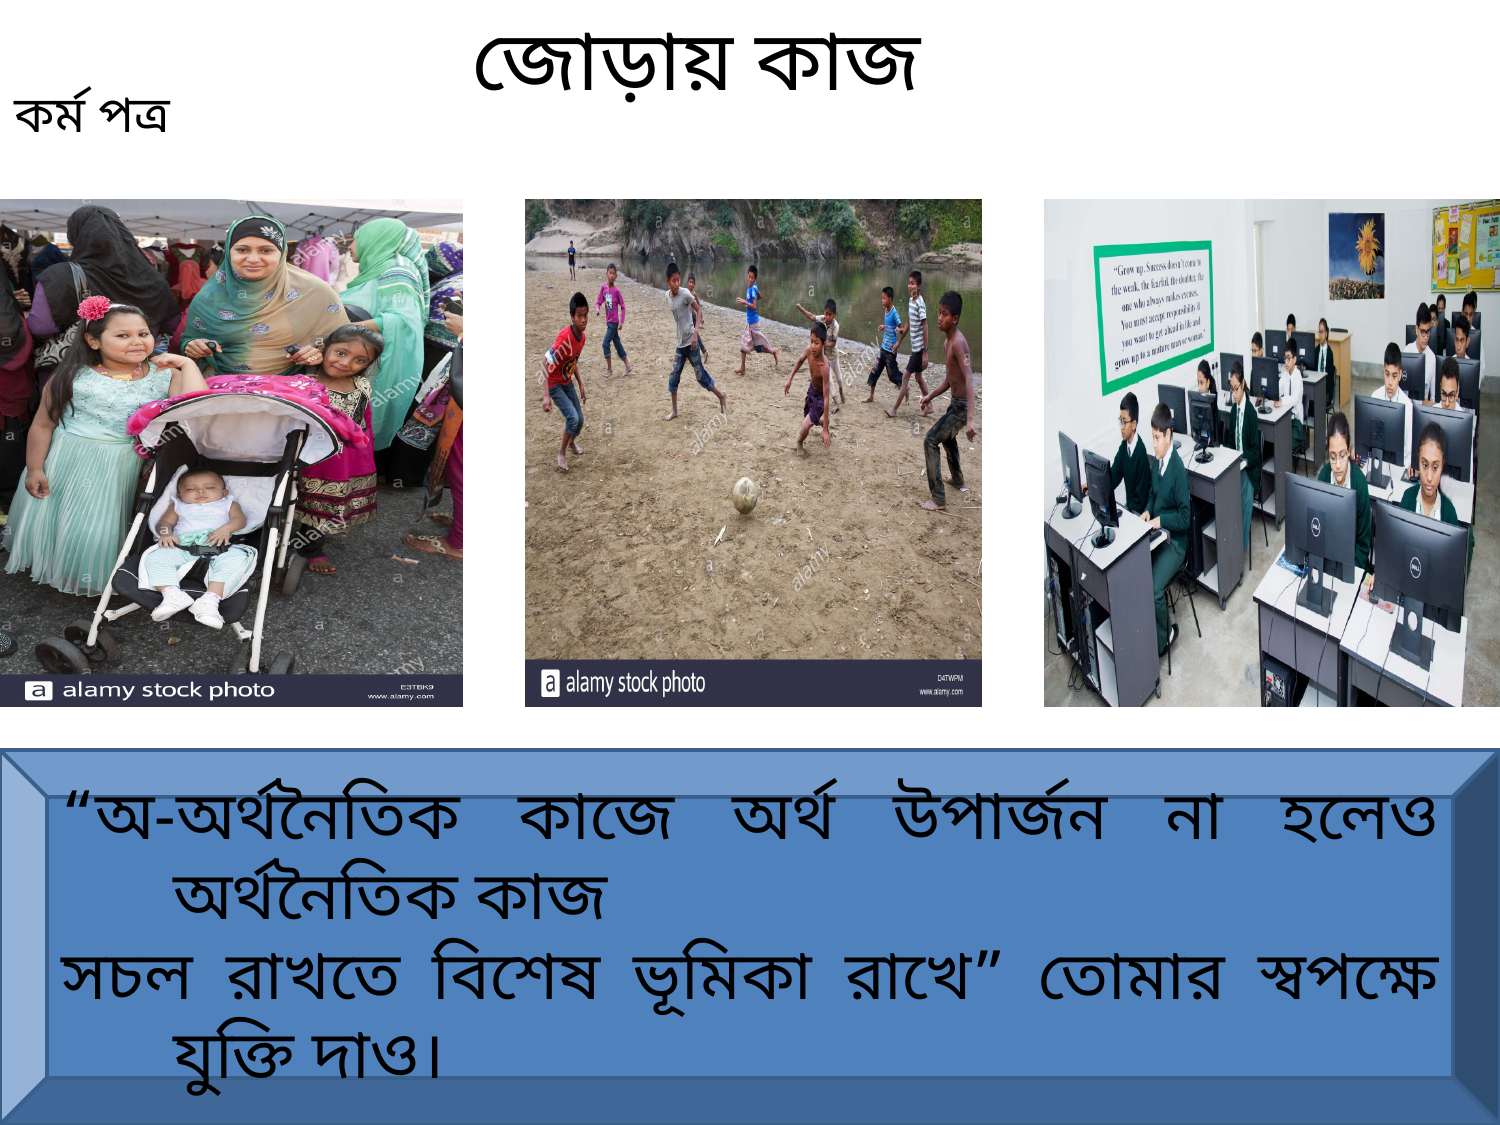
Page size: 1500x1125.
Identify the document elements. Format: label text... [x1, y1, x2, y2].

text_box কর্ম পত্র [0, 74, 250, 150]
text_box “অ-অর্থনৈতিক কাজে অর্থ উপার্জন না হলেও অর্থনৈতিক কাজ সচল রাখতে বিশেষ ভূমিকা রাখে” তোমার স্বপক্ষে যুক্তি দাও। [0, 748, 1500, 1125]
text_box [0, 199, 1500, 707]
text_box জোড়ায় কাজ [409, 0, 985, 115]
